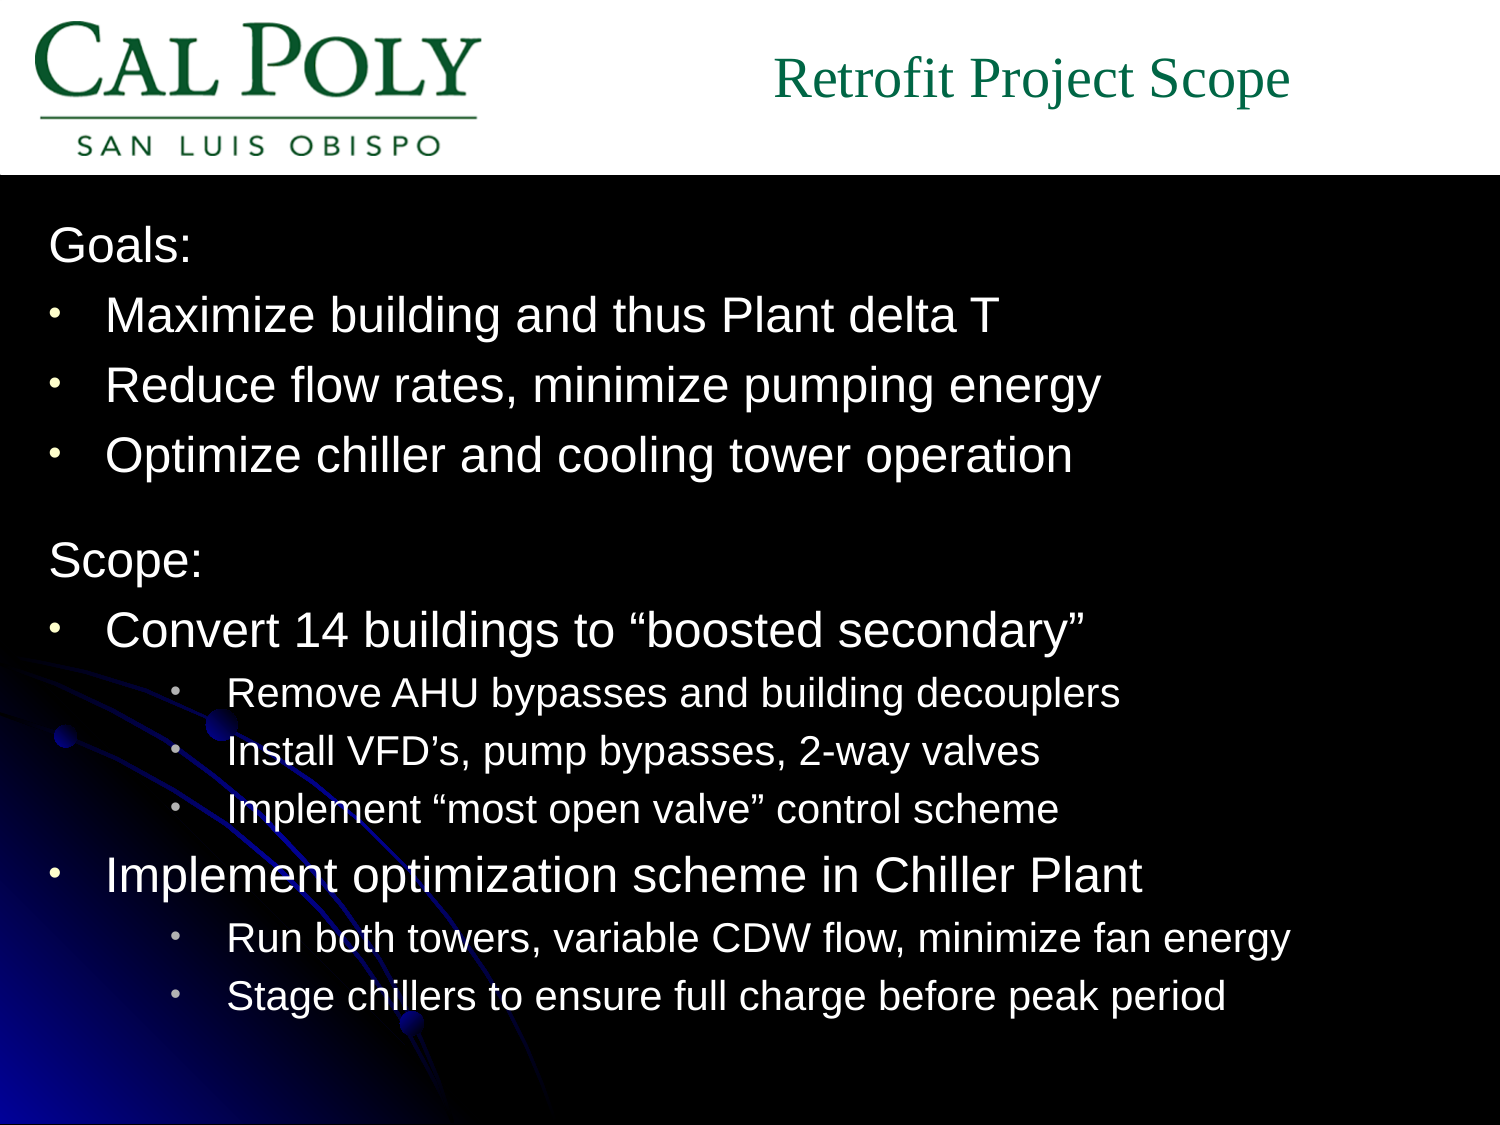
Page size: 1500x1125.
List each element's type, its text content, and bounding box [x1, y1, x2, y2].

subtitle Goals: Maximize building and thus Plant delta T Reduce flow rates, minimize pumping energy Optimize chiller and cooling tower operation Scope: Convert 14 buildings to “boosted secondary” Remove AHU bypasses and building decouplers Install VFD’s, pump bypasses, 2-way valves Implement “most open valve” control scheme Implement optimization scheme in Chiller Plant Run both towers, variable CDW flow, minimize fan energy Stage chillers to ensure full charge before peak period [33, 204, 1434, 1052]
picture [0, 0, 1500, 176]
